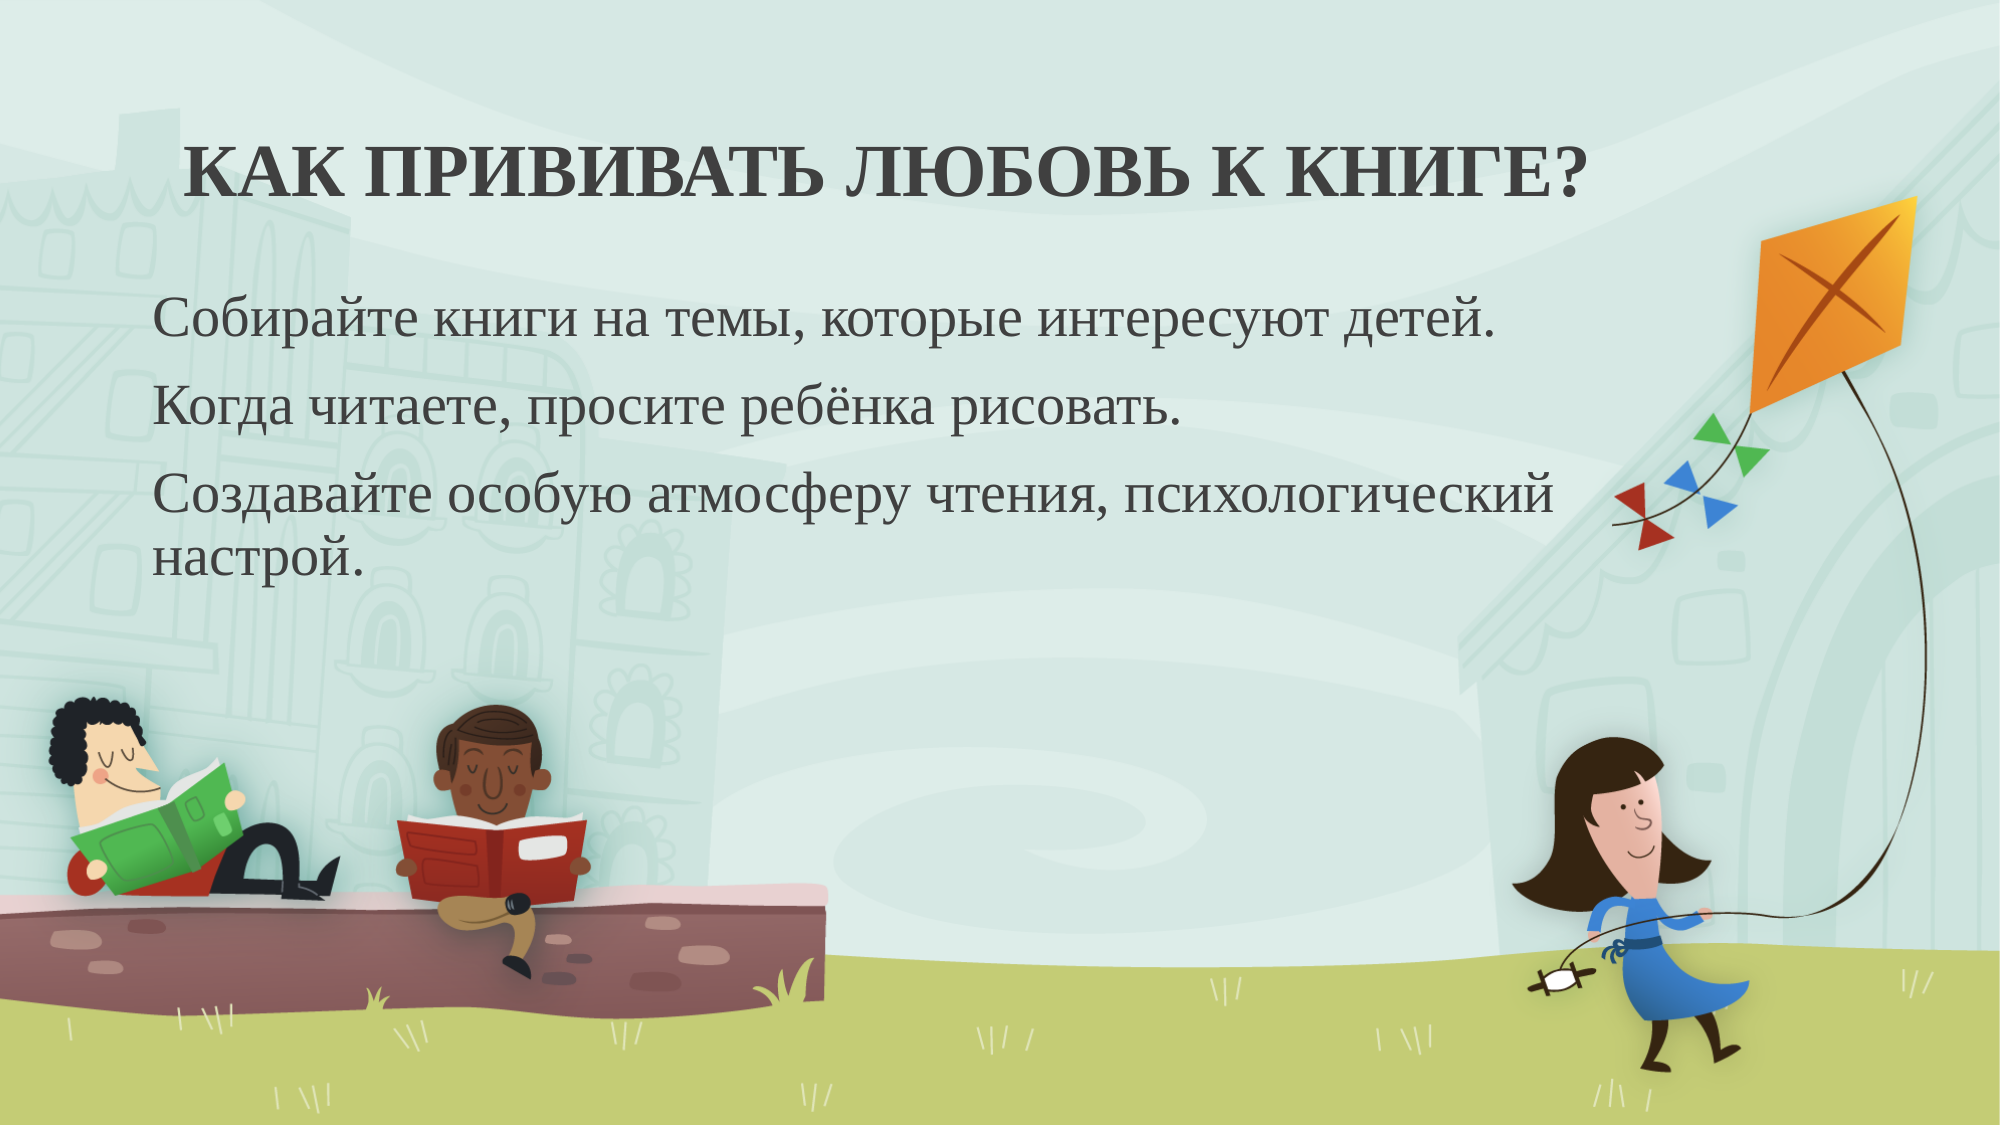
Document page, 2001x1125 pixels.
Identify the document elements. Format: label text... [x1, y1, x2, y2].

title КАК ПРИВИВАТЬ ЛЮБОВЬ К КНИГЕ? [137, 87, 1638, 220]
subtitle Собирайте книги на темы, которые интересуют детей. Когда читаете, просите ребёнка рисовать. Создавайте особую атмосферу чтения, психологический настрой. [137, 278, 1768, 669]
picture [0, 0, 2000, 1125]
